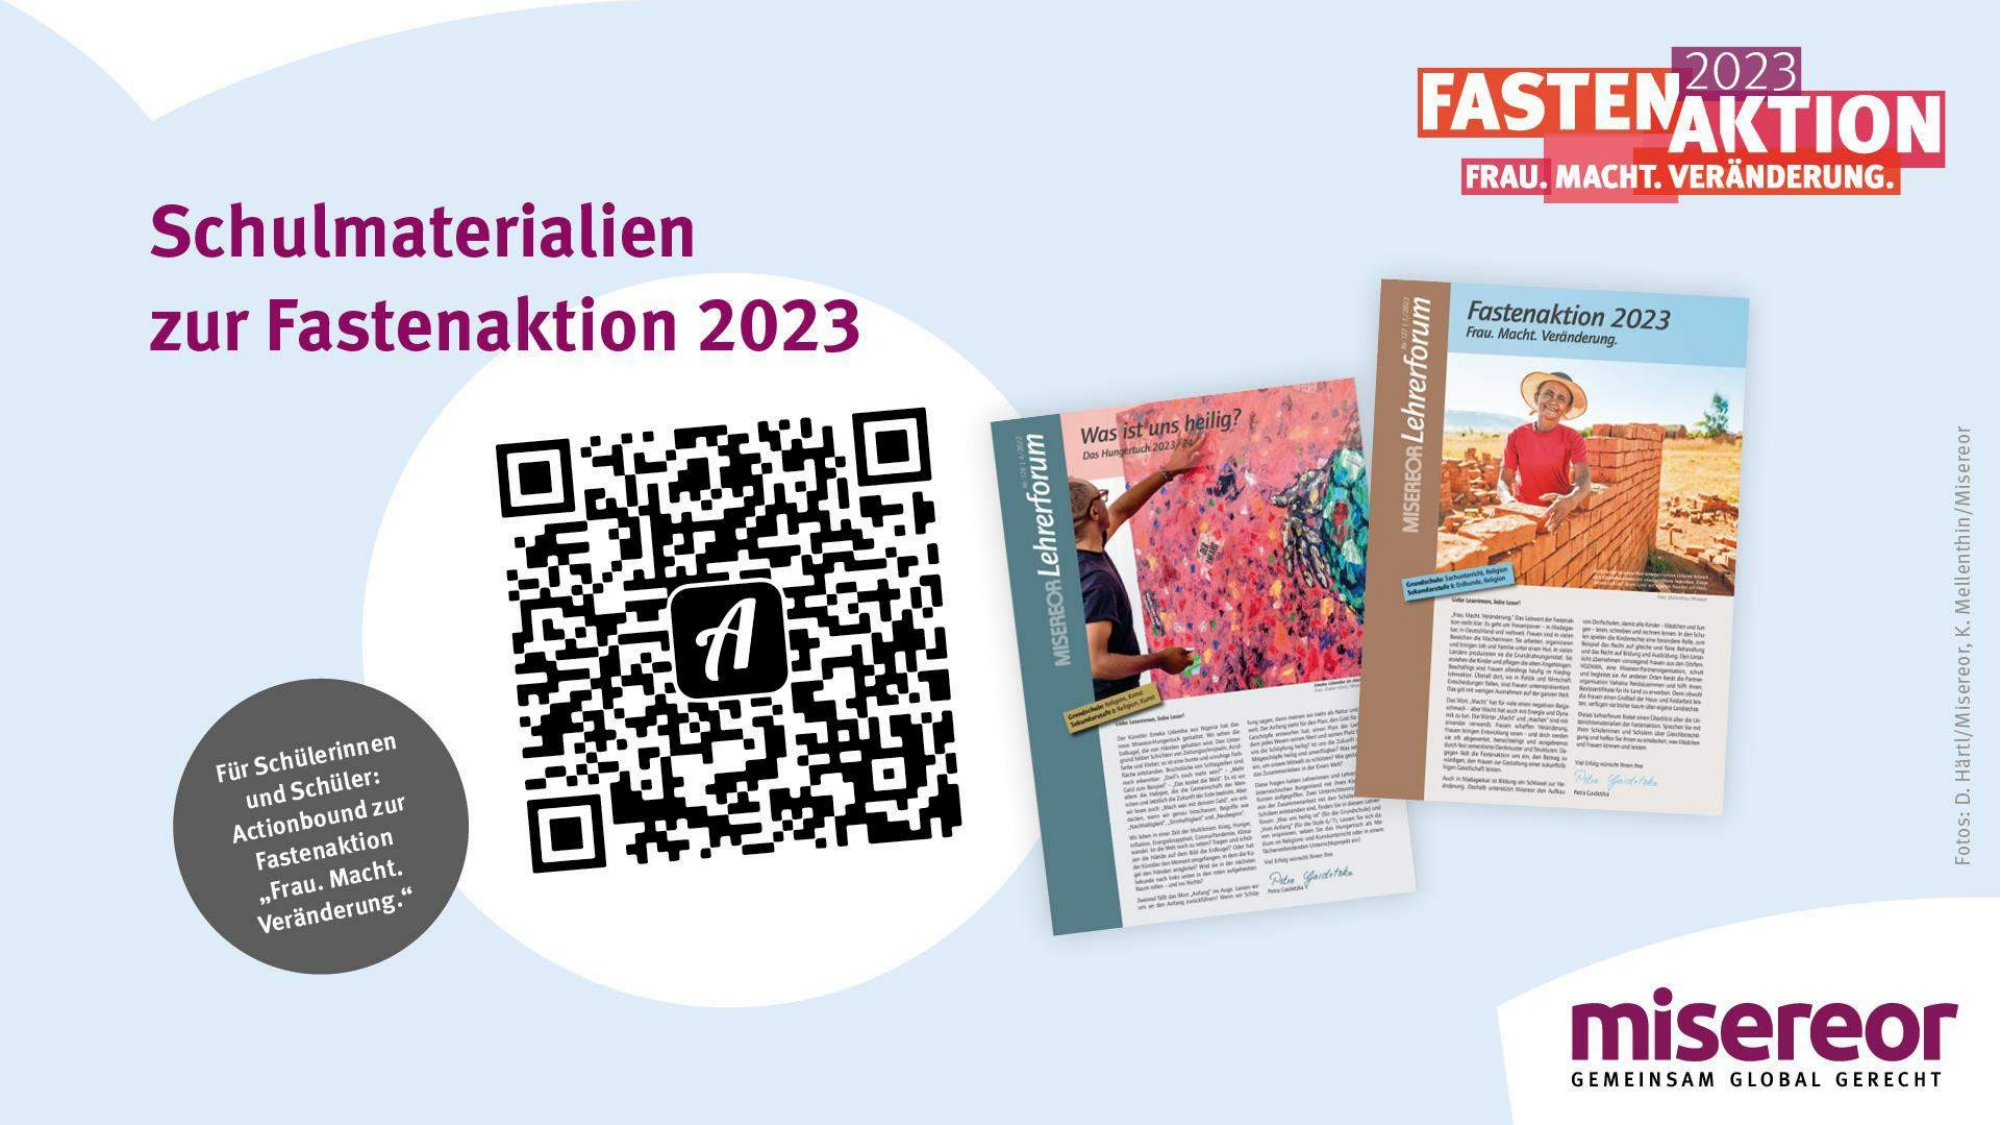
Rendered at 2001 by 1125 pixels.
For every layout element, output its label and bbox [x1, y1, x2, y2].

text_box [0, 0, 2000, 1125]
